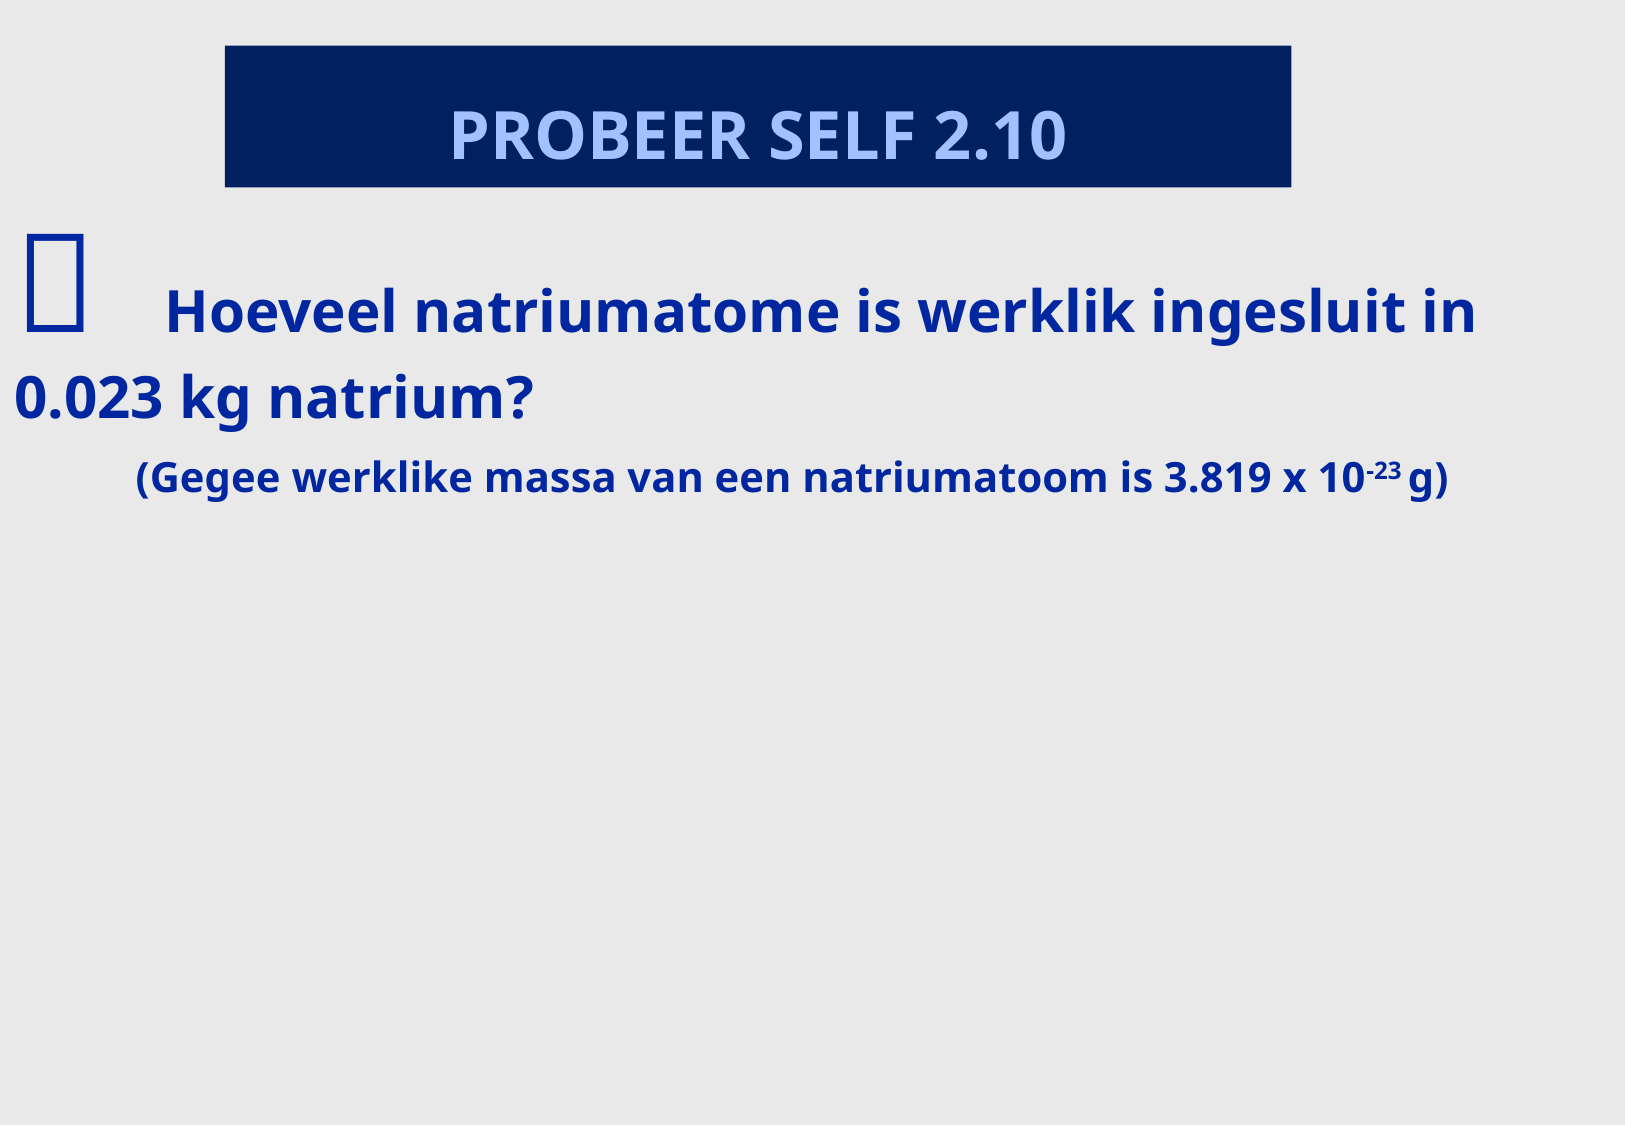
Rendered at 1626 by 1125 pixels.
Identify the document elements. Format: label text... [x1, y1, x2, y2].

text_box PROBEER SELF 2.10 [224, 45, 1292, 188]
text_box  Hoeveel natriumatome is werklik ingesluit in 0.023 kg natrium? (Gegee werklike massa van een natriumatoom is 3.819 x 10-23 g) [0, 187, 1585, 508]
